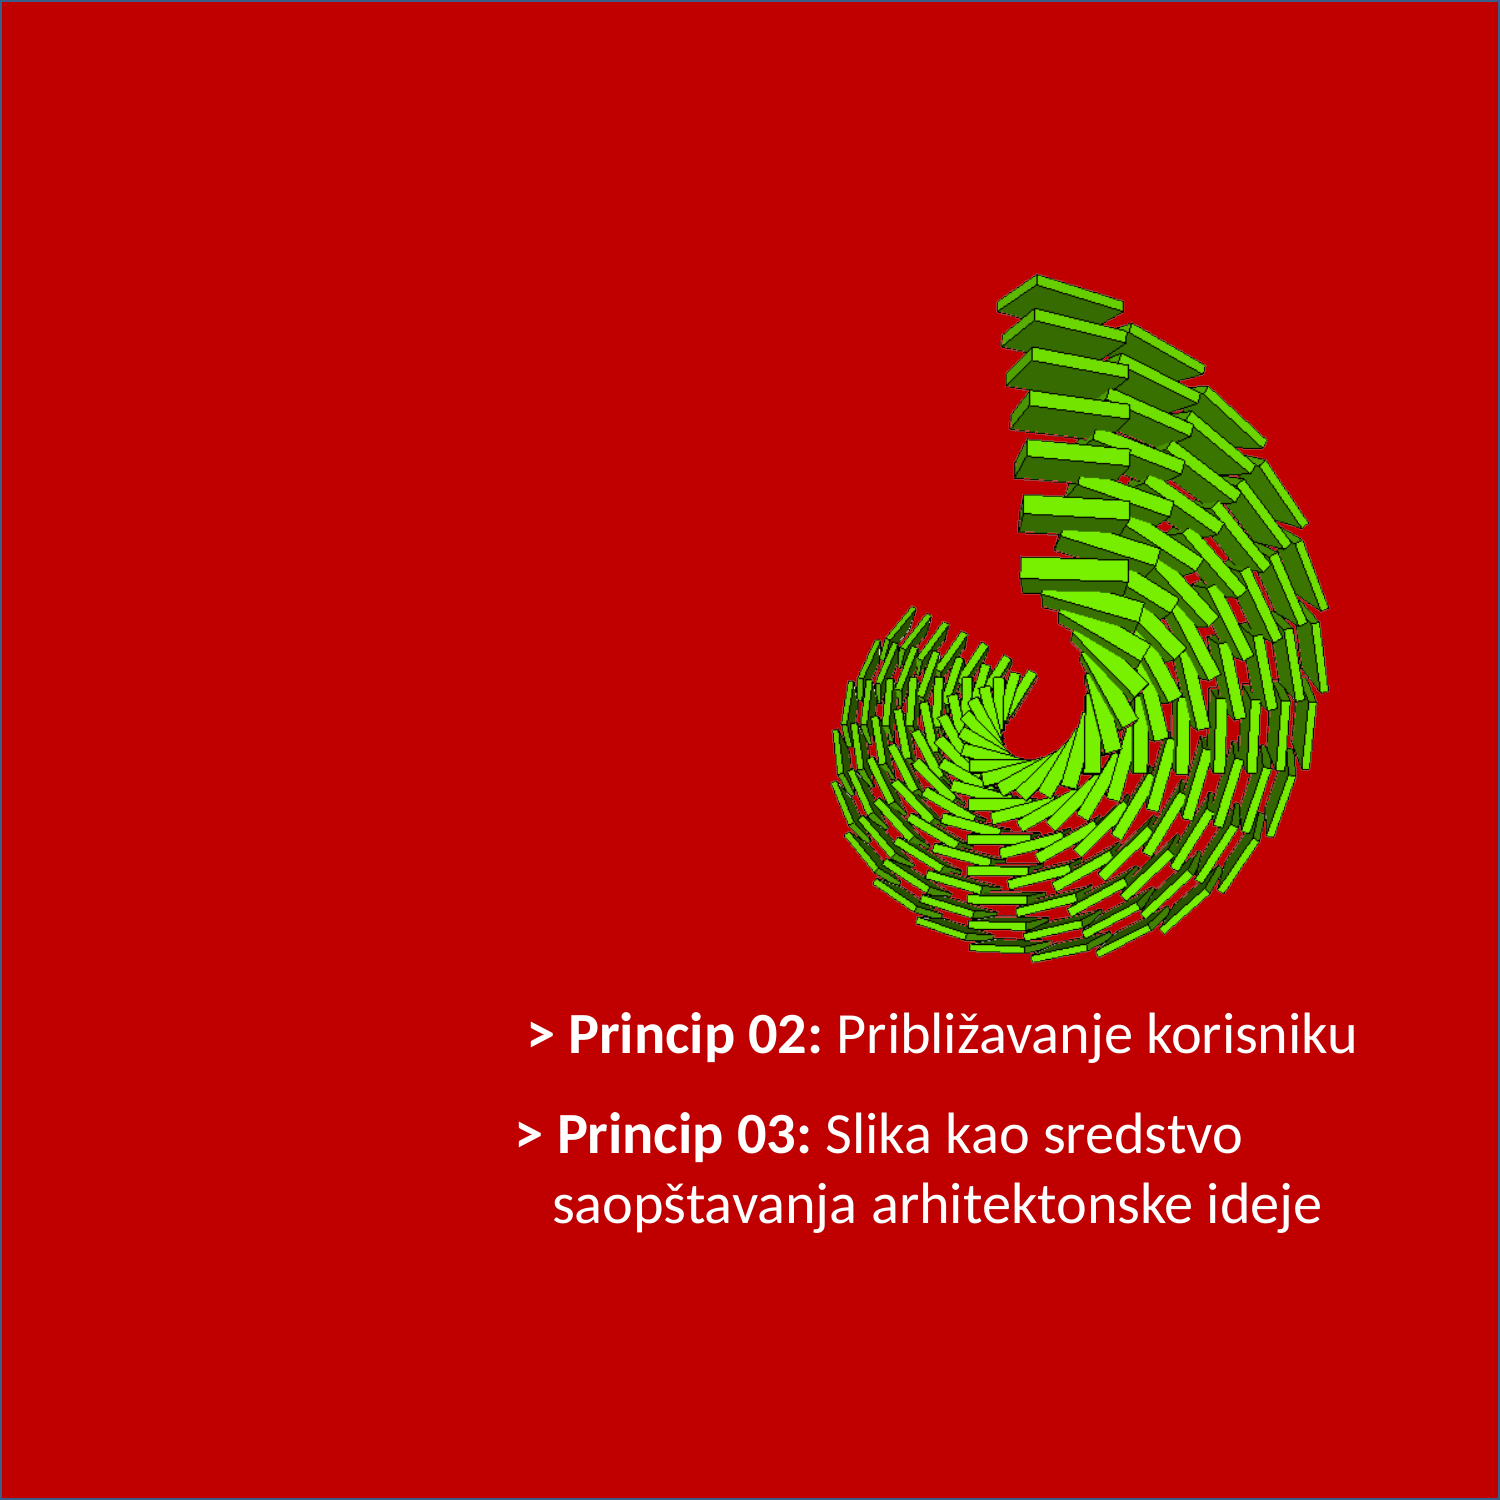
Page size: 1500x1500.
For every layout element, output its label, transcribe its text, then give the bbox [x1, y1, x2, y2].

text_box > Princip 02: Približavanje korisniku [412, 987, 1373, 1073]
text_box > Princip 03: Slika kao sredstvo saopštavanja arhitektonske ideje [499, 1087, 1423, 1243]
text_box [0, 0, 1500, 1500]
picture [774, 262, 1363, 965]
